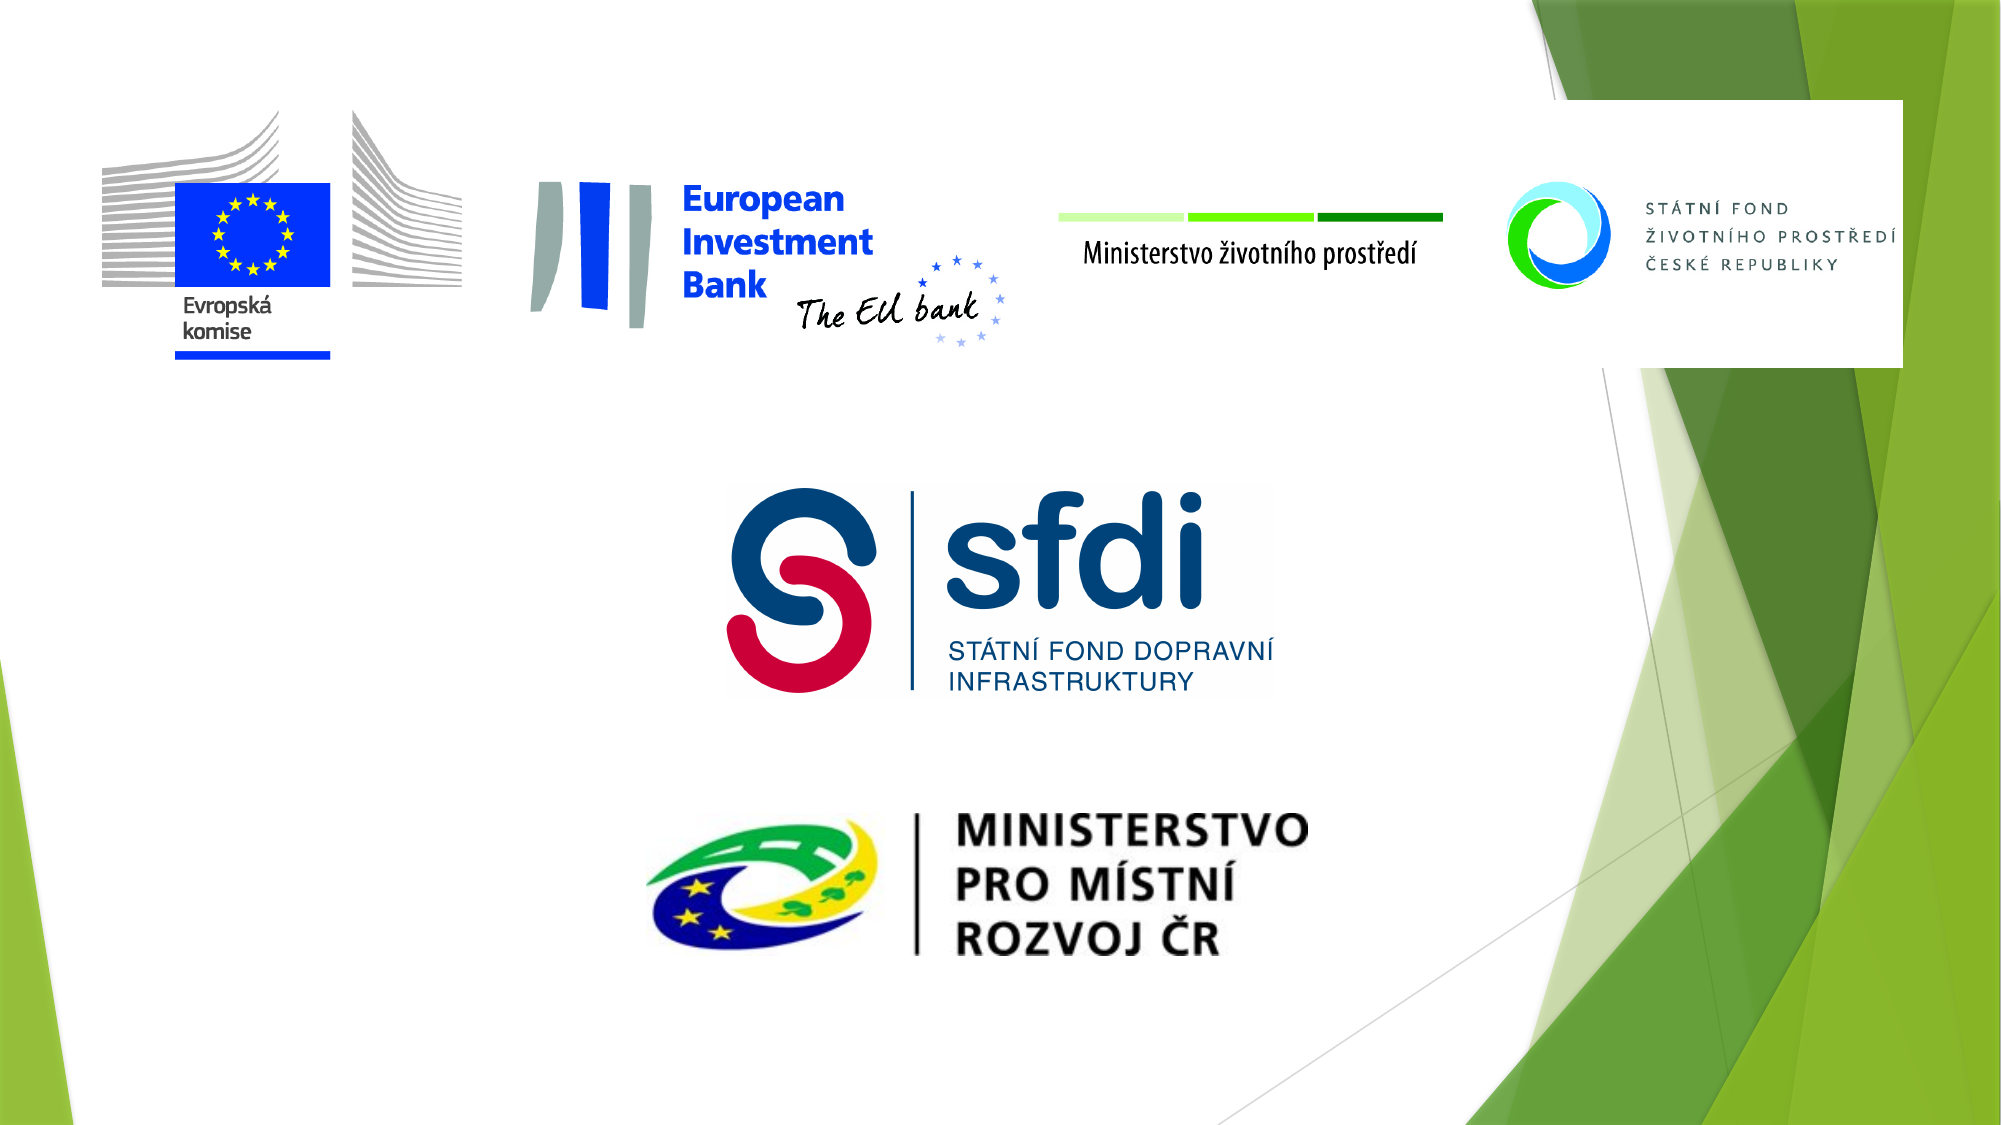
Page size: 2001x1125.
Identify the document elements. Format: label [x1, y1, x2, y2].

picture [646, 813, 1309, 957]
picture [725, 483, 1274, 698]
picture [96, 99, 1904, 368]
